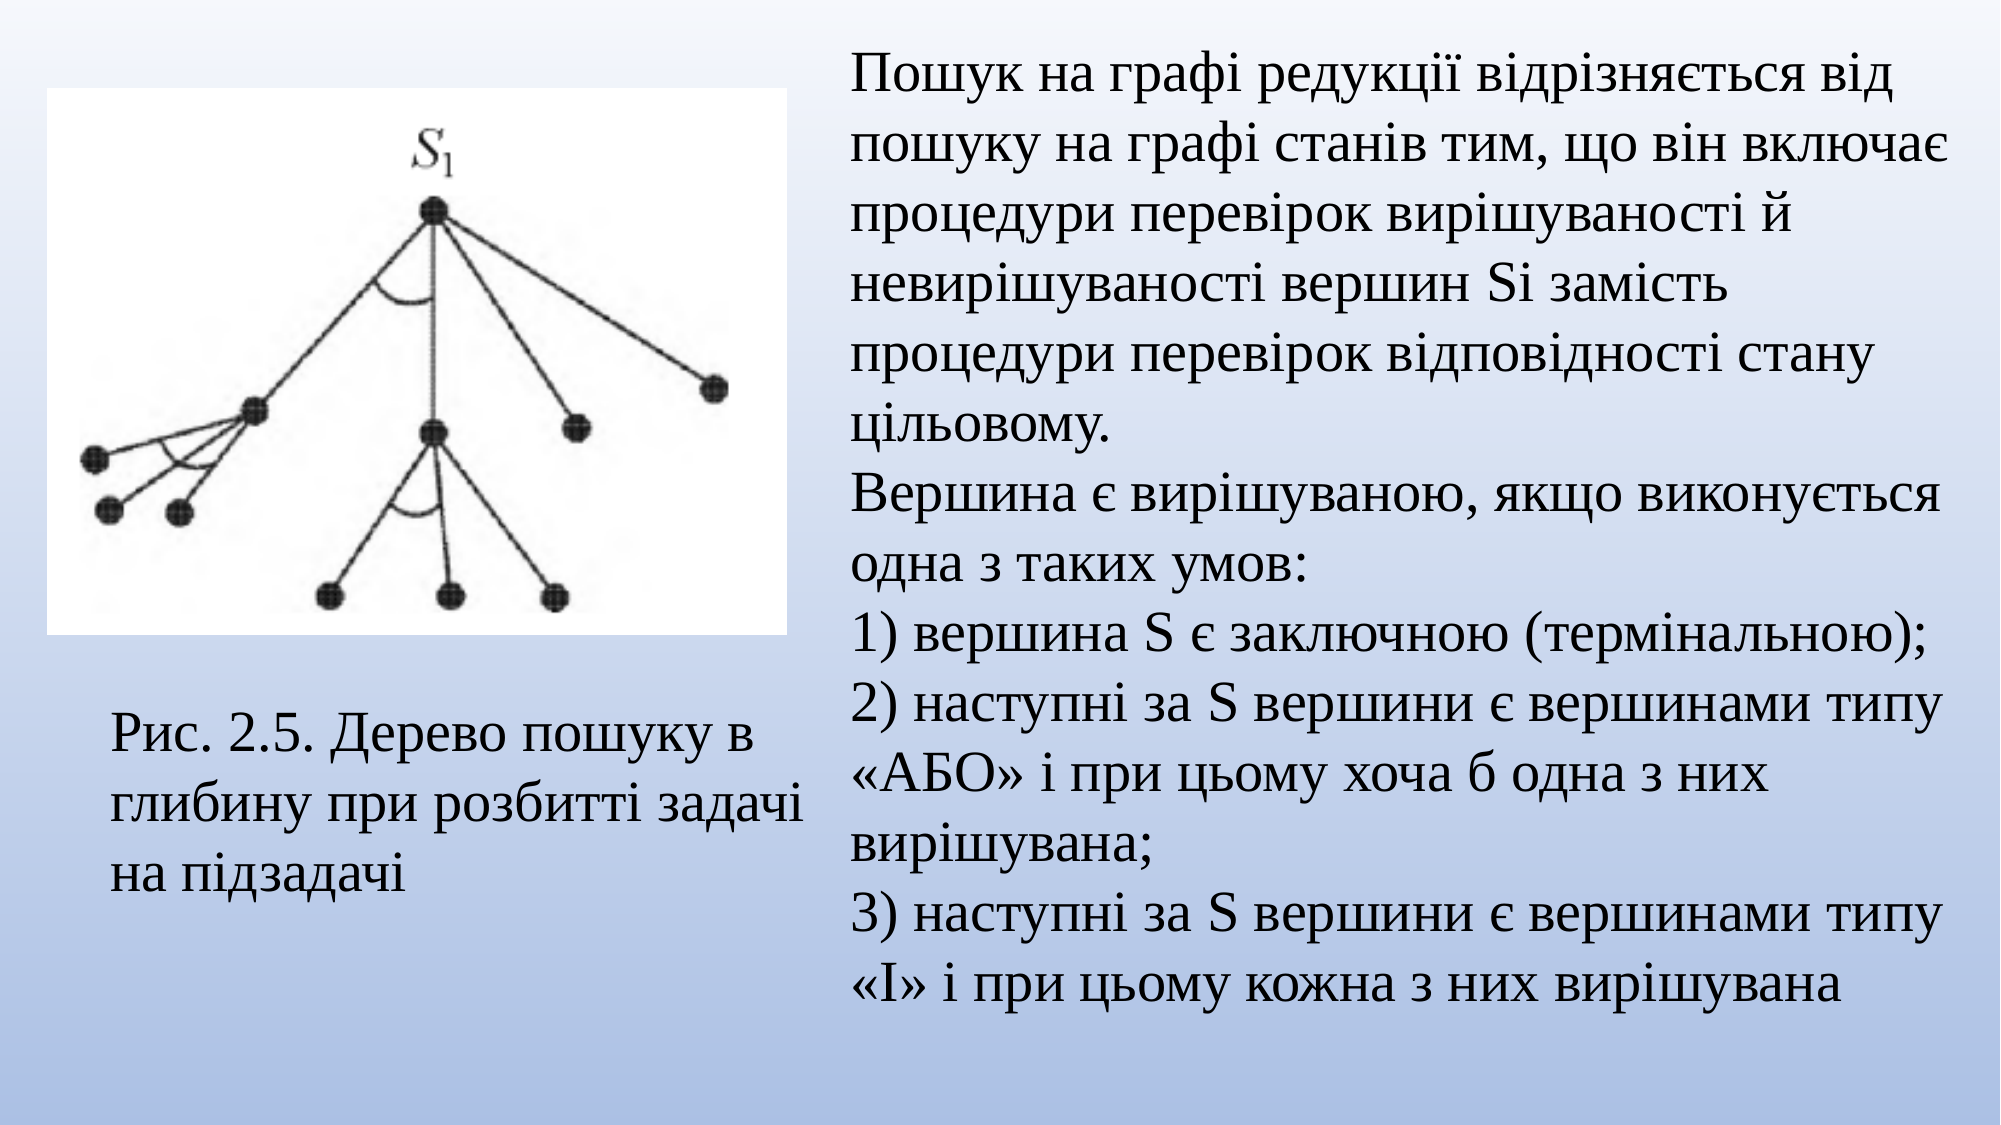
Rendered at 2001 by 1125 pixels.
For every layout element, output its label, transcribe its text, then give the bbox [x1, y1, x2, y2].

text_box Пошук на графі редукції відрізняється від пошуку на графі станів тим, що він включає процедури перевірок вирішуваності й невирішуваності вершин Si замість процедури перевірок відповідності стану цільовому. Вершина є вирішуваною, якщо виконується одна з таких умов: 1) вершина S є заключною (термінальною); 2) наступні за S вершини є вершинами типу «АБО» і при цьому хоча б одна з них вирішувана; 3) наступні за S вершини є вершинами типу «І» і при цьому кожна з них вирішувана [835, 26, 2000, 1021]
text_box Рис. 2.5. Дерево пошуку в глибину при розбитті задачі на підзадачі [95, 685, 835, 911]
picture [47, 88, 787, 635]
